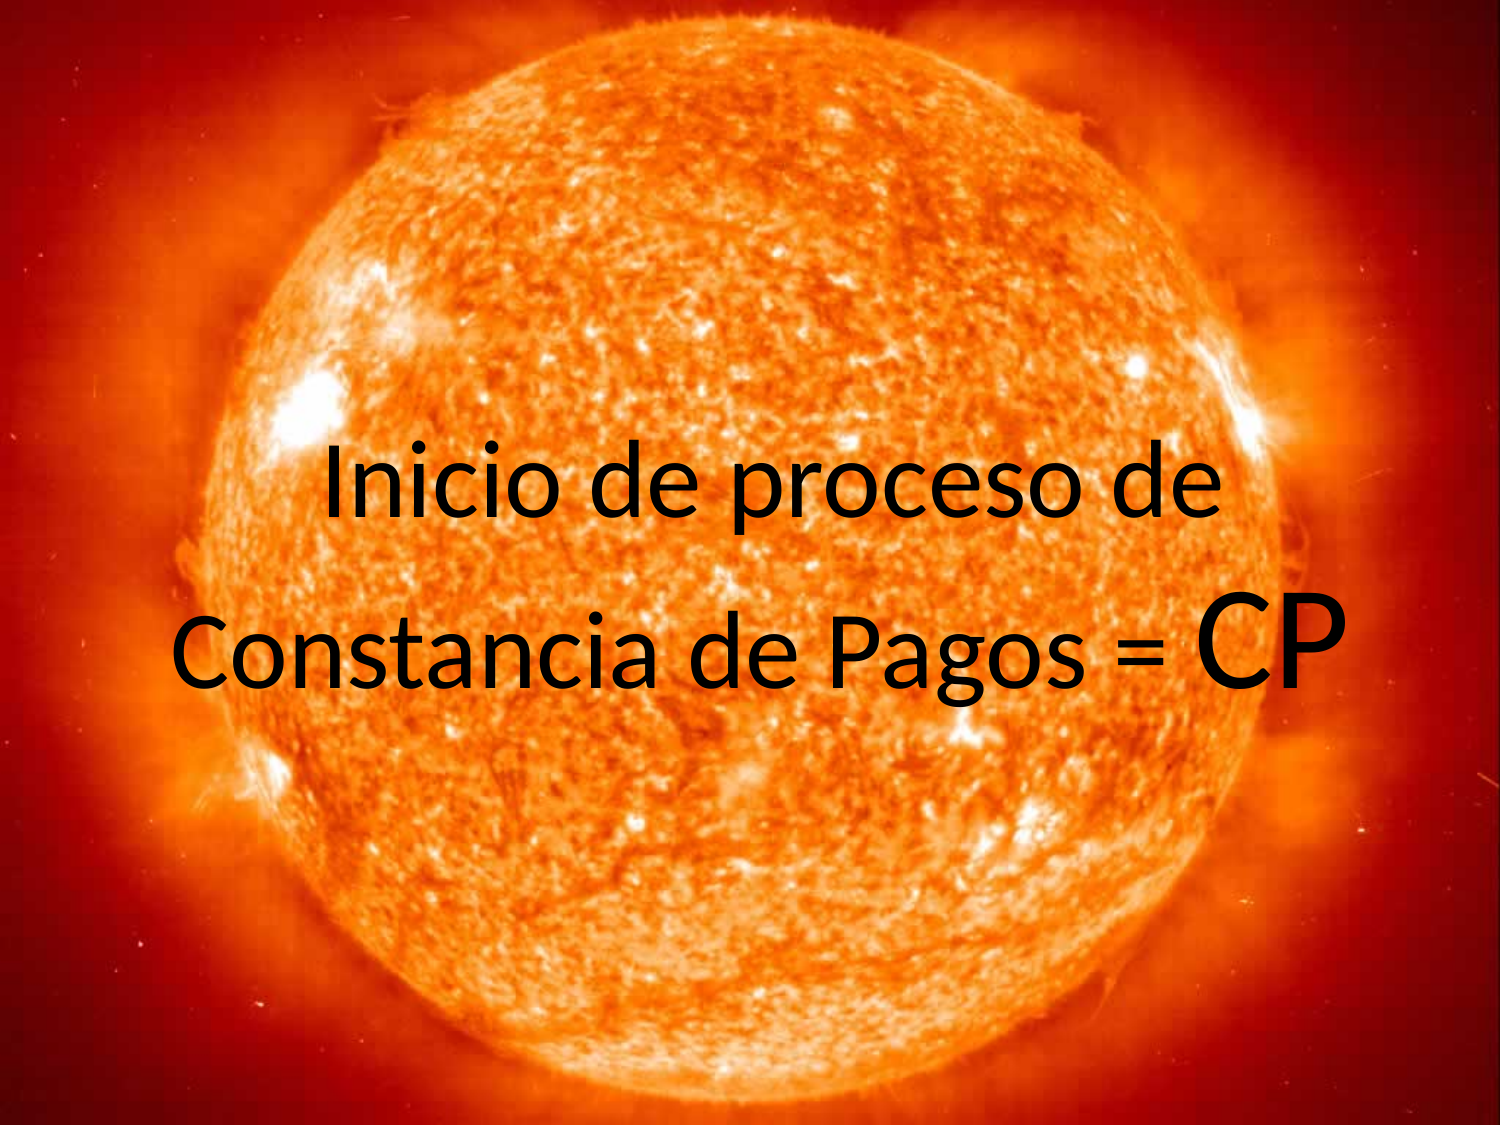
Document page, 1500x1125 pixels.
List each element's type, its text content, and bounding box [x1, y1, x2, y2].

picture [0, 0, 1500, 1125]
title Inicio de proceso de Constancia de Pagos = CP [135, 355, 1411, 770]
